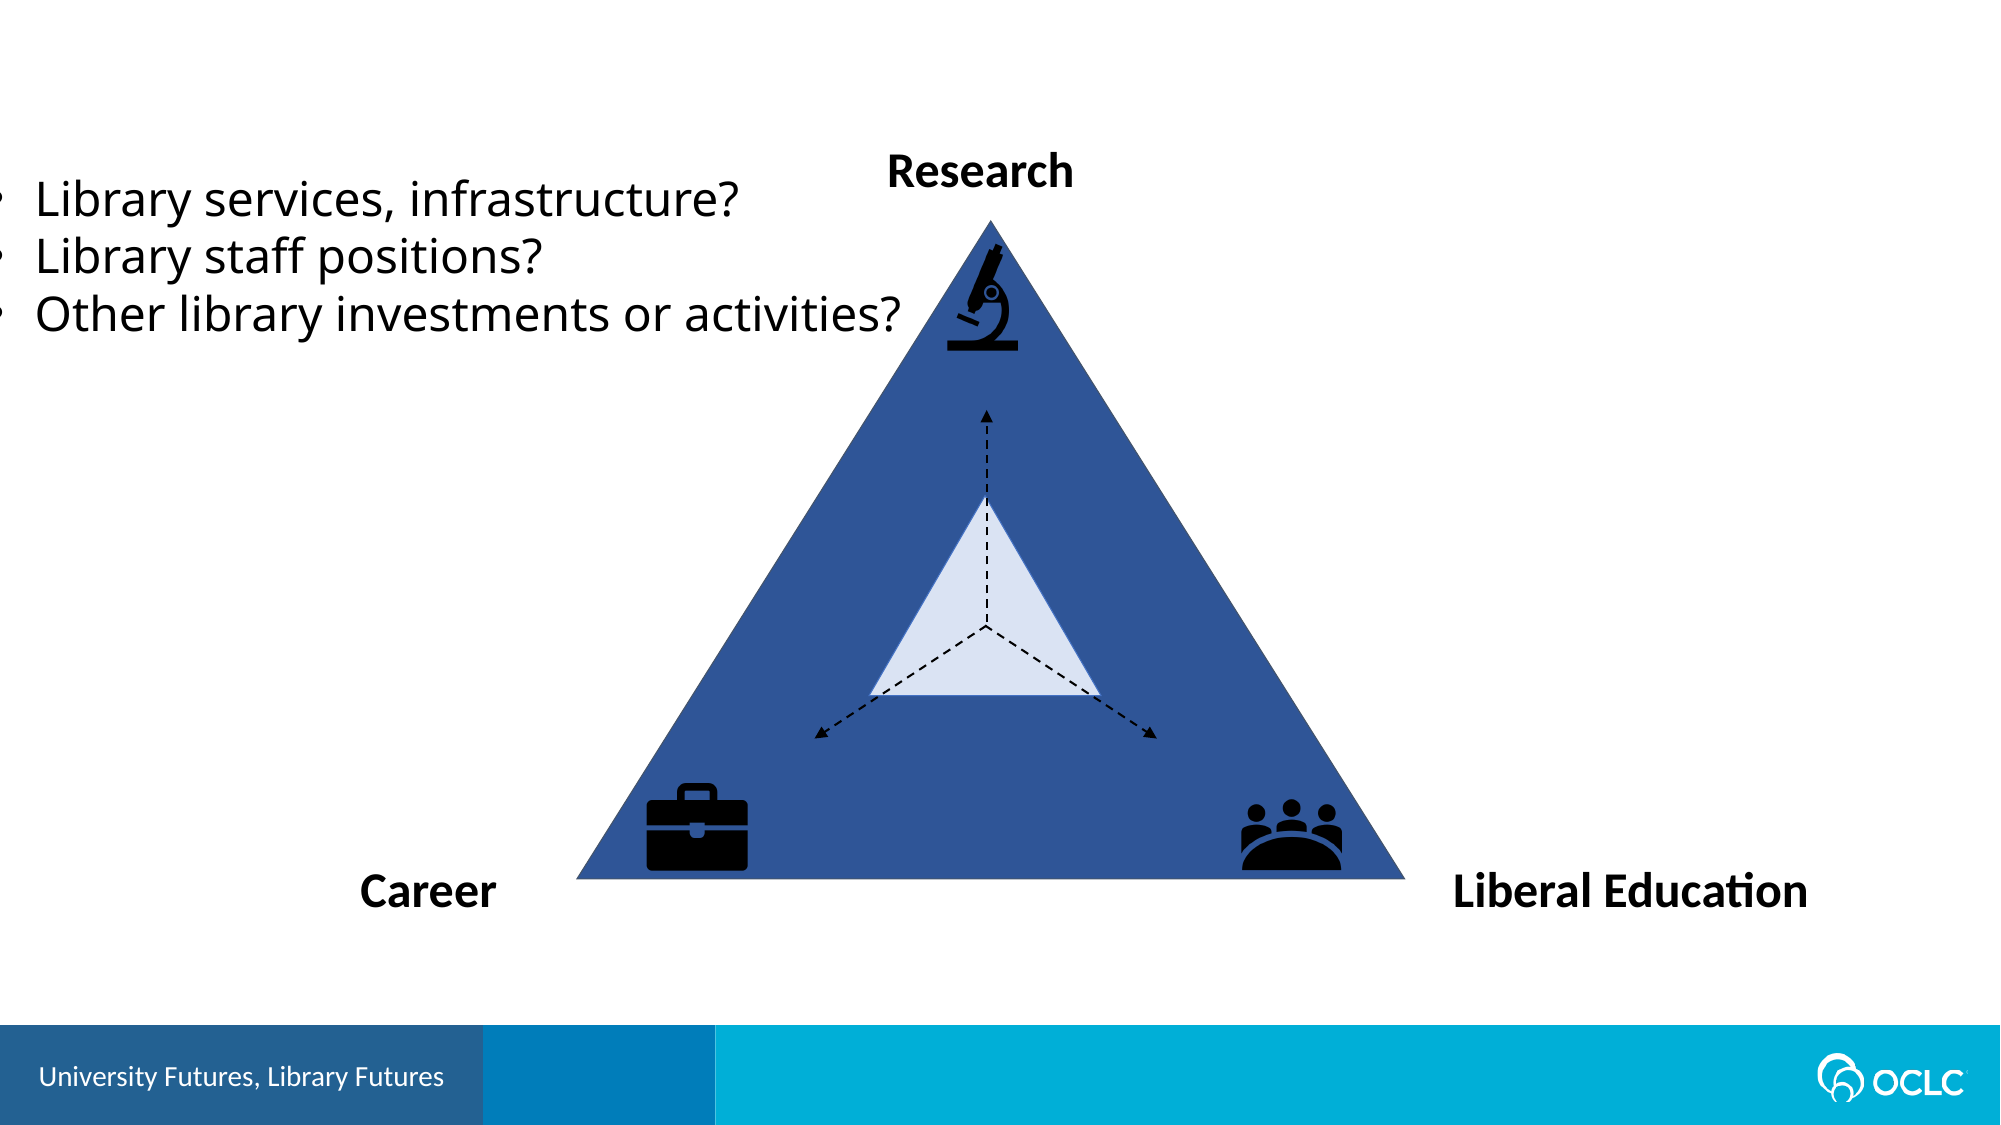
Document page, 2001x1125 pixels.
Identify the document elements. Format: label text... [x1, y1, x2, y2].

text_box [909, 494, 1061, 625]
text_box Research [872, 130, 1090, 205]
picture [1231, 774, 1352, 895]
text_box Library services, infrastructure? Library staff positions? Other library investments or activities? [0, 161, 917, 349]
text_box Career [345, 850, 513, 926]
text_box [814, 625, 987, 739]
text_box [645, 303, 1340, 880]
picture [922, 237, 1043, 358]
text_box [987, 625, 1157, 739]
text_box Liberal Education [1438, 850, 1824, 926]
picture [634, 769, 755, 890]
text_box [1352, 794, 1406, 880]
text_box [576, 787, 634, 880]
text_box [980, 219, 1002, 237]
